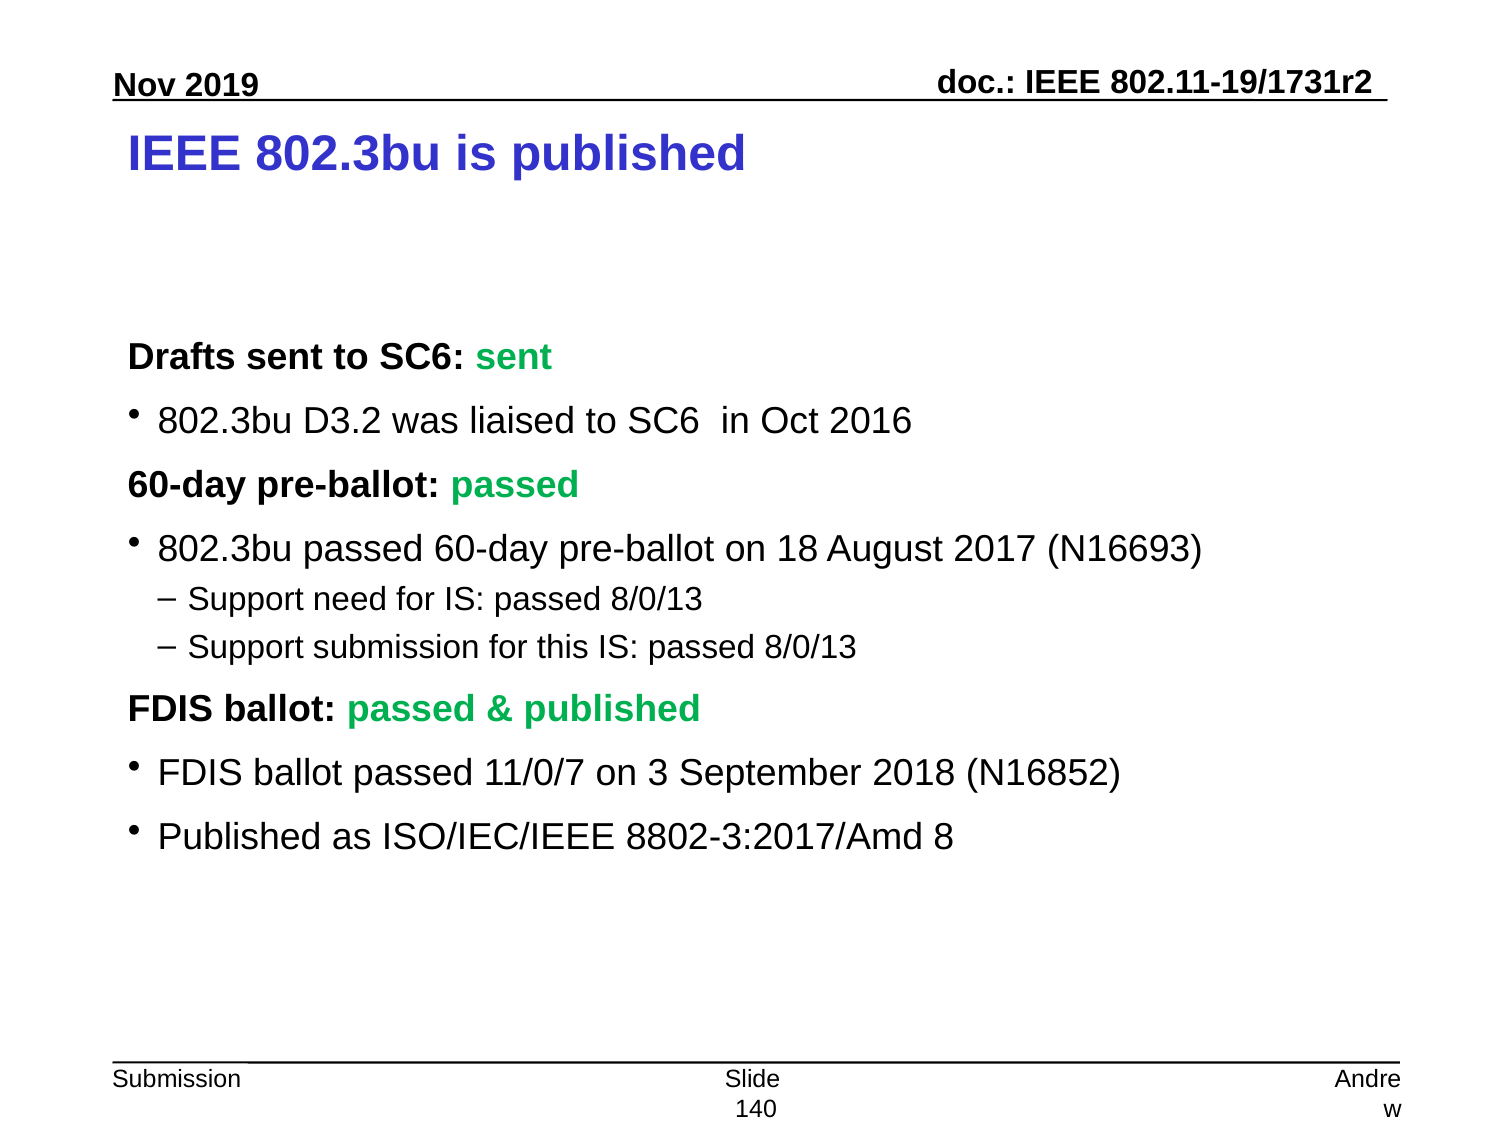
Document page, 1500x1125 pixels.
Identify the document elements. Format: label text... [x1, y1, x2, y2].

list Drafts sent to SC6: sent 802.3bu D3.2 was liaised to SC6 in Oct 2016 60-day pre-ballot: passed 802.3bu passed 60-day pre-ballot on 18 August 2017 (N16693) Support need for IS: passed 8/0/13 Support submission for this IS: passed 8/0/13 FDIS ballot: passed & published FDIS ballot passed 11/0/7 on 3 September 2018 (N16852) Published as ISO/IEC/IEEE 8802-3:2017/Amd 8 [112, 324, 1388, 1000]
title IEEE 802.3bu is published [112, 112, 1388, 288]
slide_number Slide 140 [709, 1061, 803, 1093]
footer Andrew Myles, Cisco [1320, 1061, 1402, 1093]
